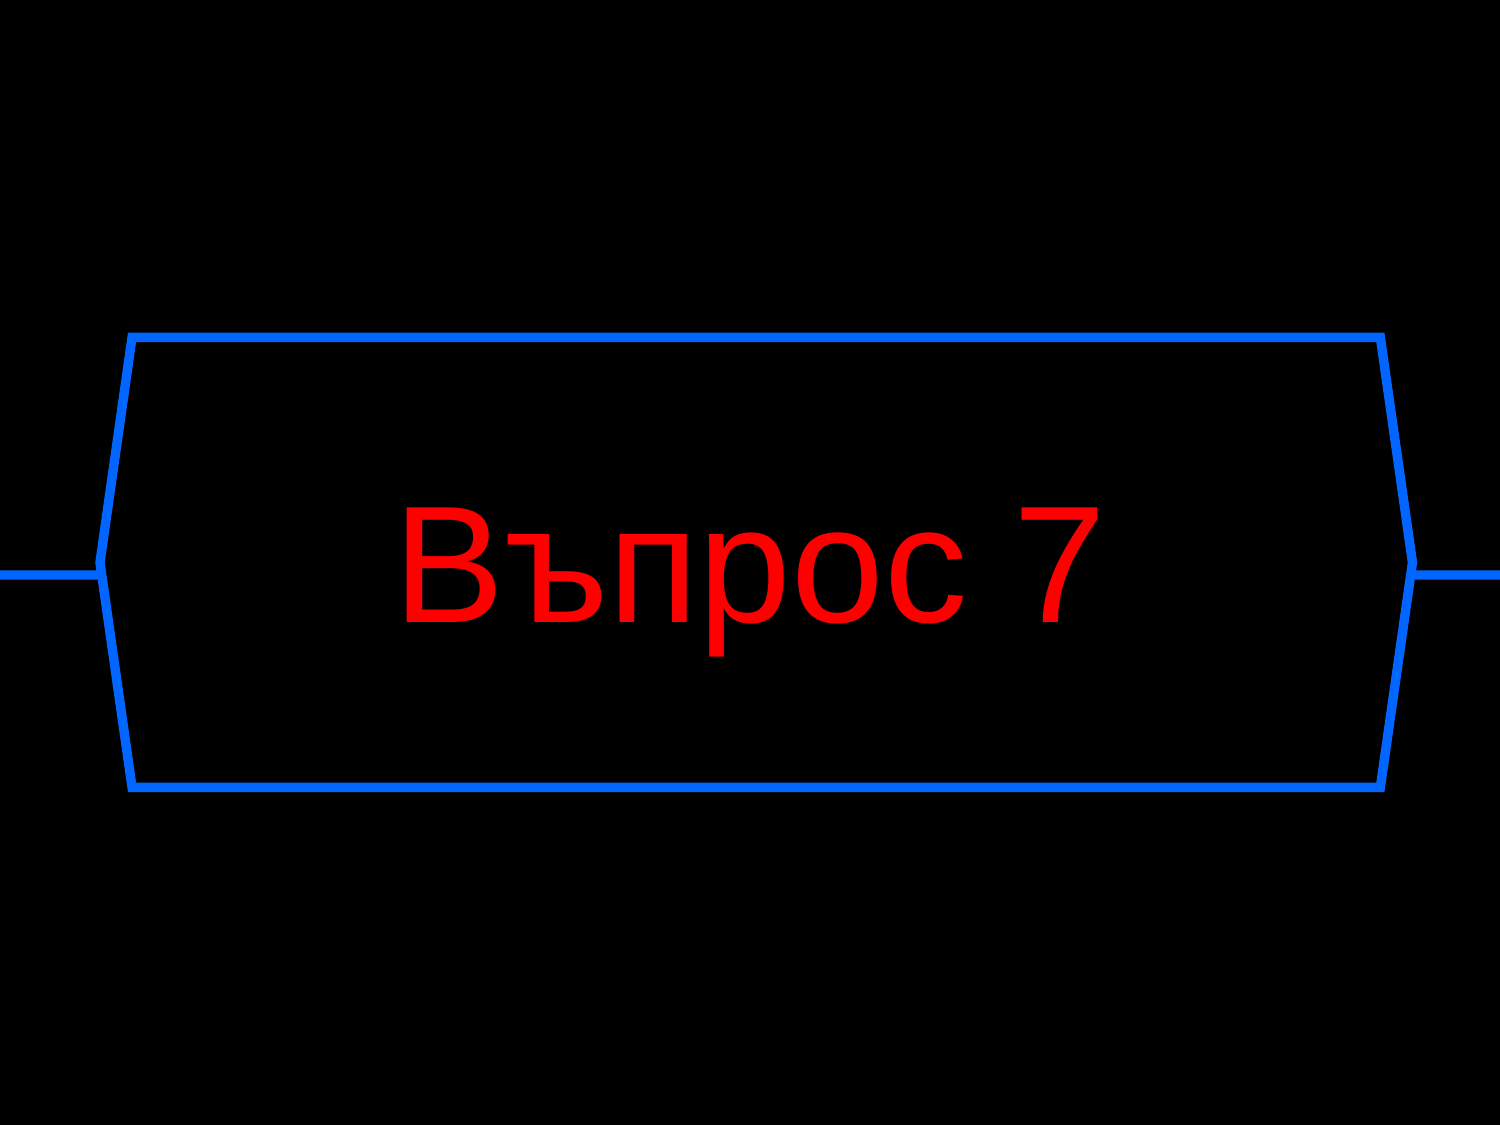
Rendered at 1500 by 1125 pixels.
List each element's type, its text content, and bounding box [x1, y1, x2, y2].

text_box [99, 478, 112, 647]
text_box [112, 337, 1413, 788]
title Въпрос 7 [112, 462, 1388, 650]
